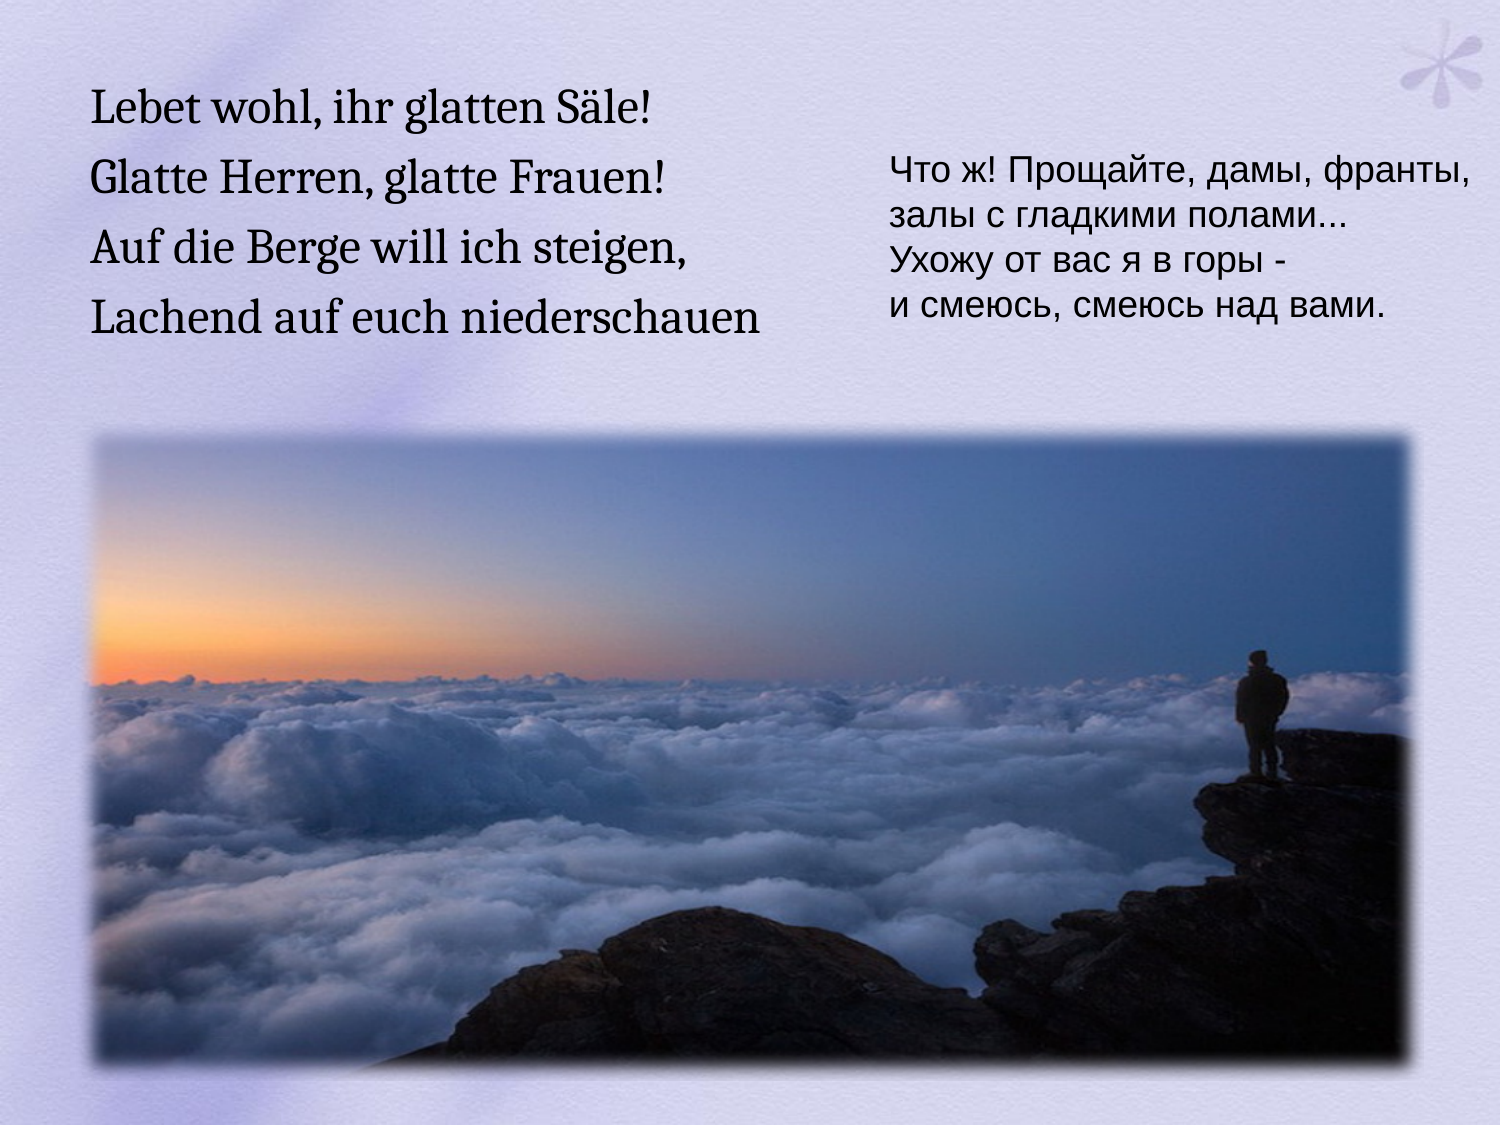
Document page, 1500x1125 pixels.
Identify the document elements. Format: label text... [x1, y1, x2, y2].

text_box Что ж! Прощайте, дамы, франты, залы с гладкими полами... Ухожу от вас я в горы - и смеюсь, смеюсь над вами. [873, 137, 1500, 332]
picture [0, 0, 1500, 1125]
list Lebet wohl, ihr glatten Säle! Glatte Herren, glatte Frauen! Auf die Berge will ich steigen, Lachend auf euch niederschauen [74, 66, 1426, 424]
